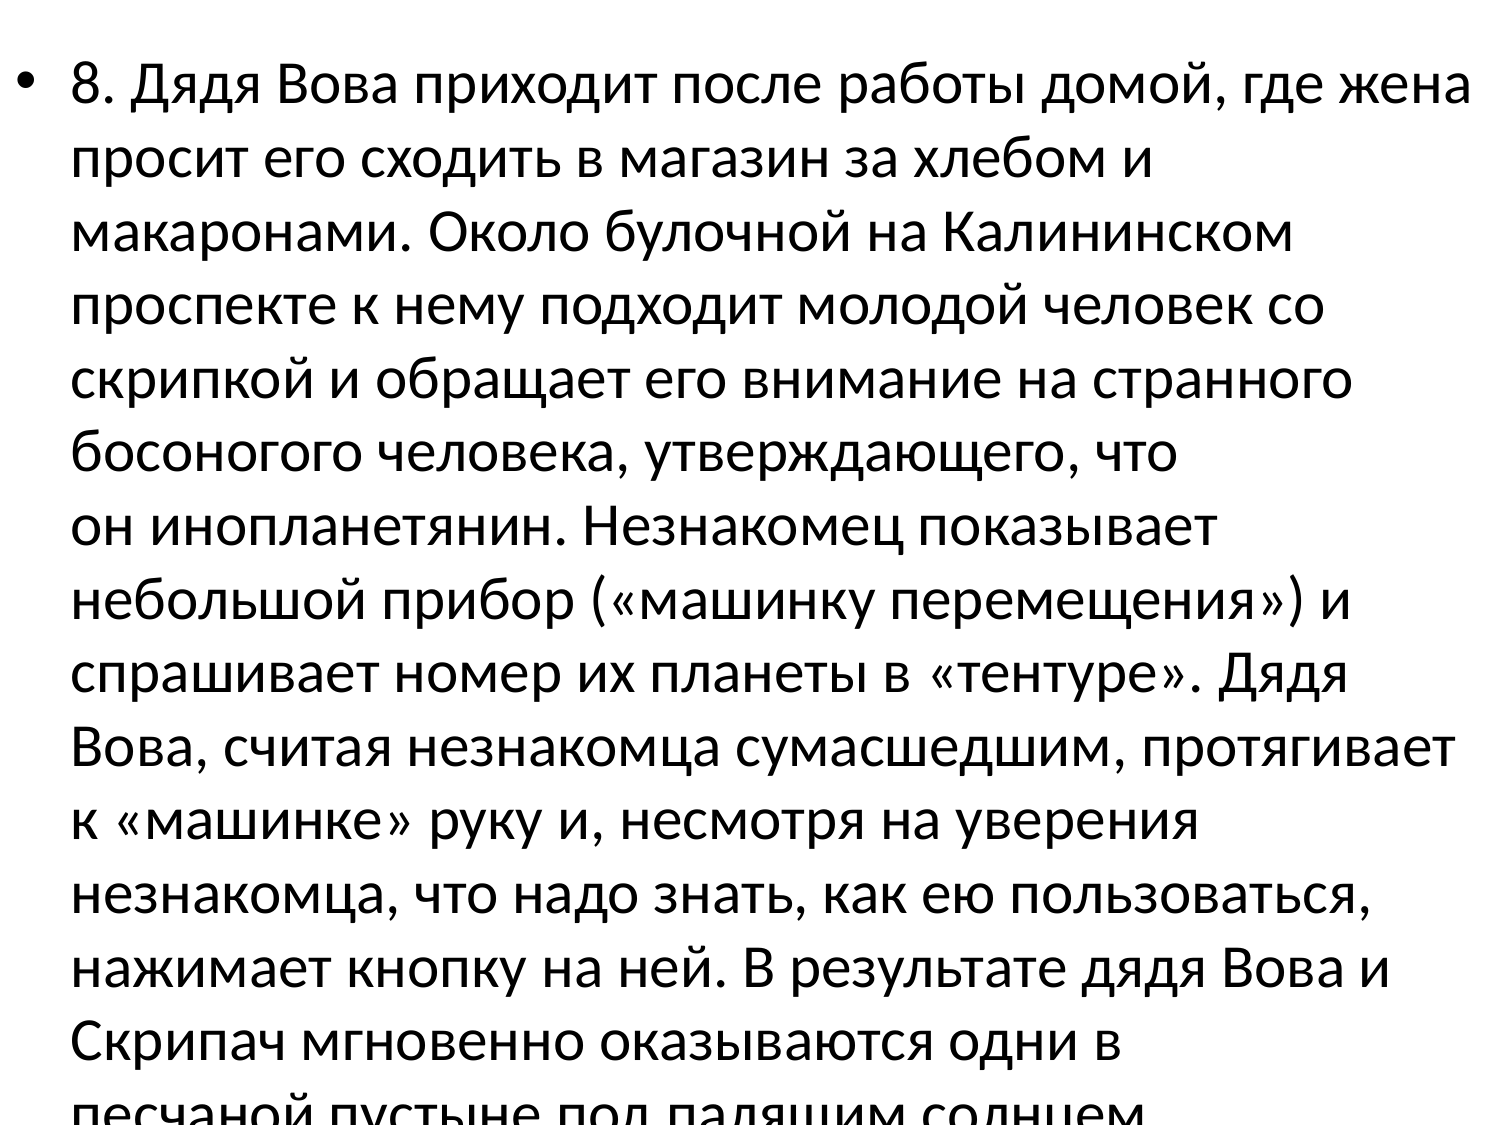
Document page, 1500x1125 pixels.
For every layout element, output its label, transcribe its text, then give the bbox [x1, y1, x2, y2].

list 8. Дядя Вова приходит после работы домой, где жена просит его сходить в магазин за хлебом и макаронами. Около булочной на Калининском проспекте к нему подходит молодой человек со скрипкой и обращает его внимание на странного босоногого человека, утверждающего, что он инопланетянин. Незнакомец показывает небольшой прибор («машинку перемещения») и спрашивает номер их планеты в «тентуре». Дядя Вова, считая незнакомца сумасшедшим, протягивает к «машинке» руку и, несмотря на уверения незнакомца, что надо знать, как ею пользоваться, нажимает кнопку на ней. В результате дядя Вова и Скрипач мгновенно оказываются одни в песчаной пустыне под палящим солнцем. [0, 35, 1500, 1125]
